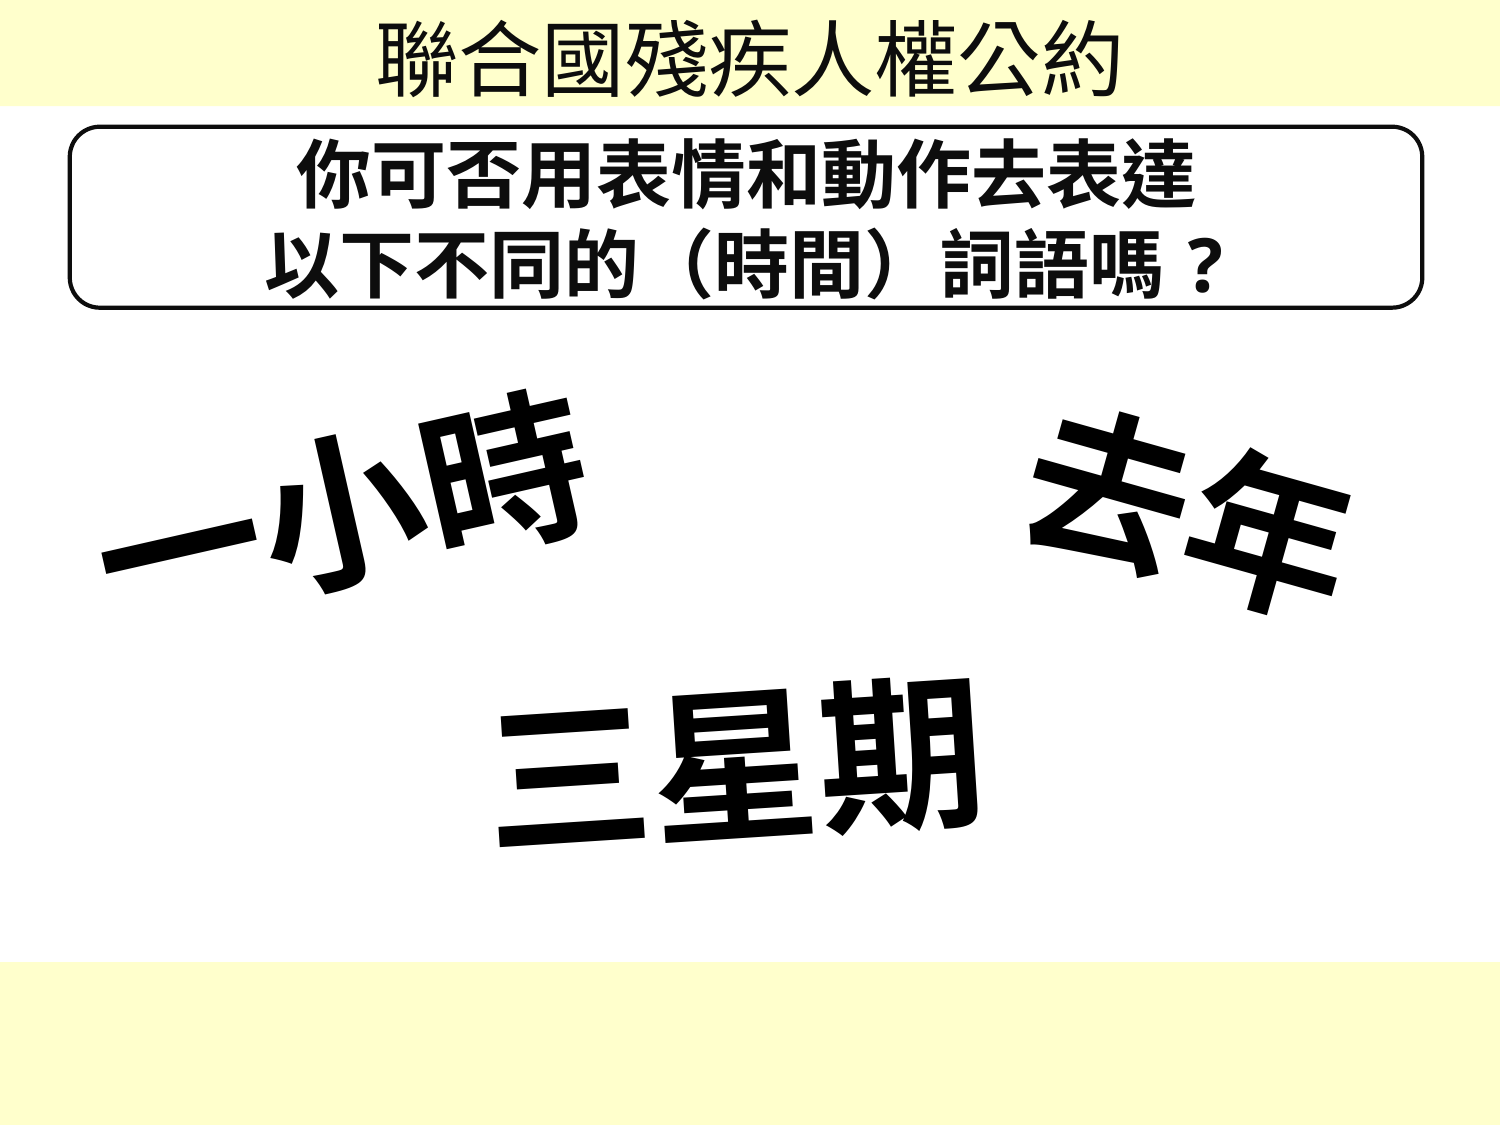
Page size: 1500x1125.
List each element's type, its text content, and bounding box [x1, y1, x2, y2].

text_box 聯合國殘疾人權公約 [360, 0, 1140, 115]
text_box 一小時 [59, 343, 624, 672]
text_box 去年 [986, 357, 1395, 663]
text_box [0, 0, 360, 108]
text_box 三星期 [463, 636, 1007, 886]
text_box 你可否用表情和動作去表達 以下不同的（時間）詞語嗎? [67, 124, 1425, 310]
text_box [0, 960, 1500, 1125]
text_box [1140, 0, 1500, 108]
